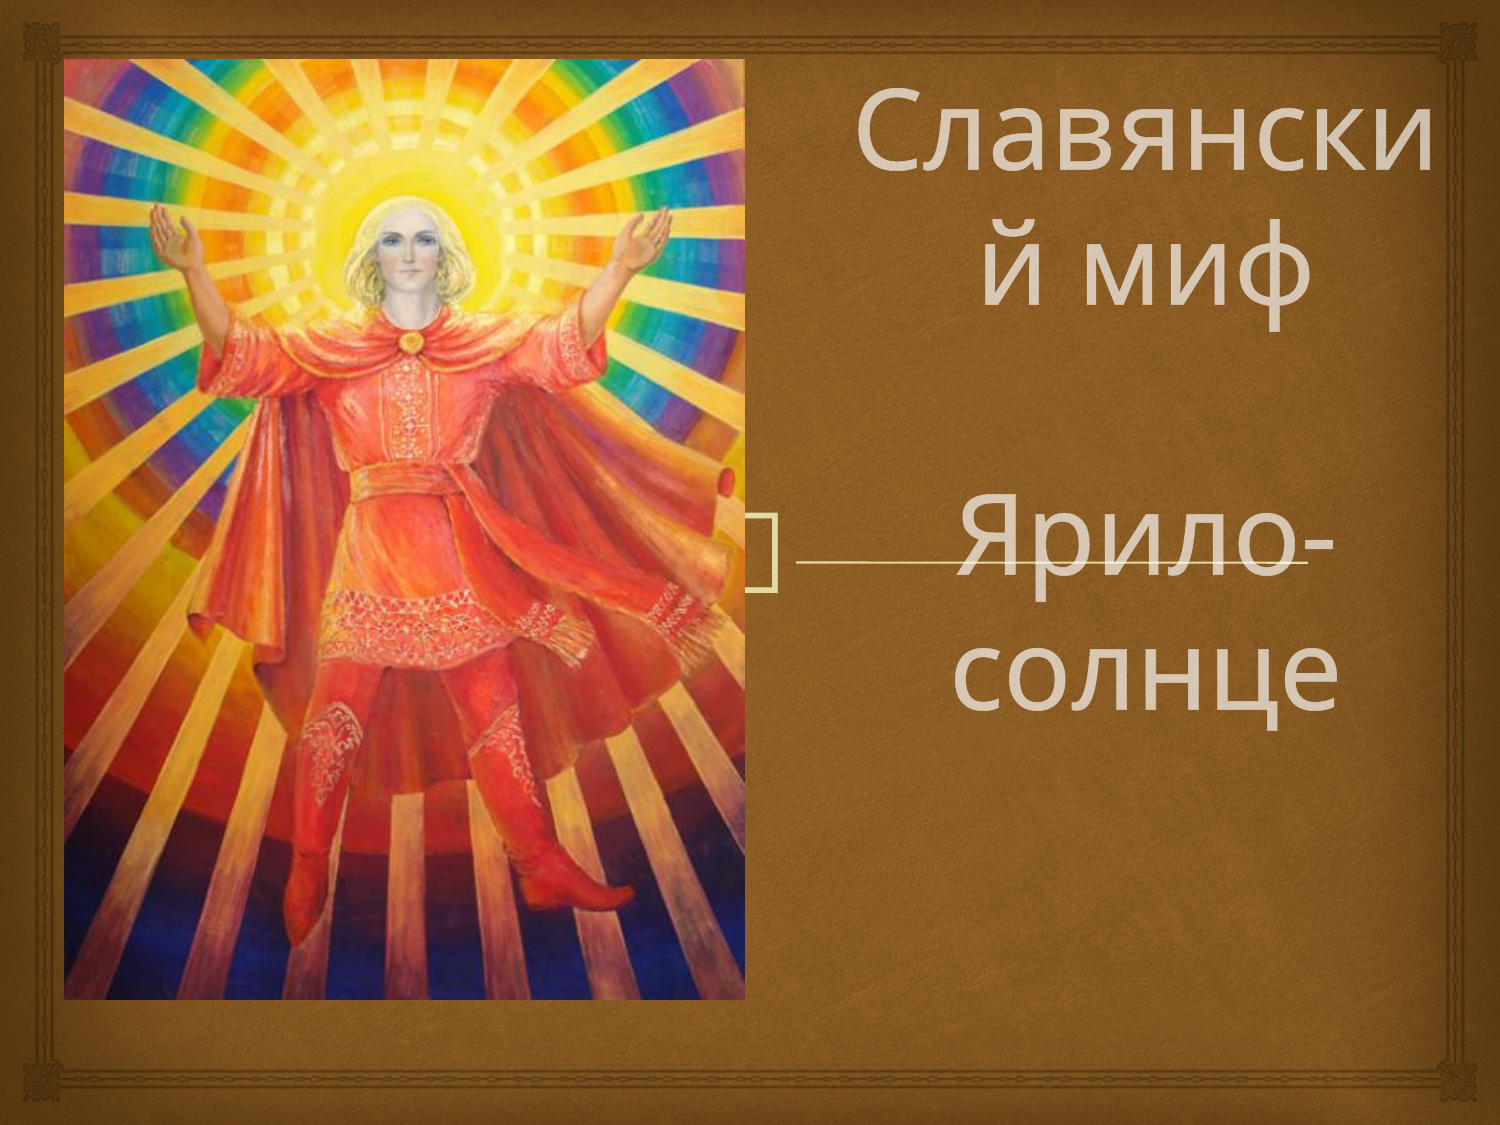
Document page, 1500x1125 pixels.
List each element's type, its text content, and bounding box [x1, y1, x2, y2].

picture [0, 0, 1500, 1125]
title Славянский миф Ярило- солнце [820, 59, 1471, 740]
